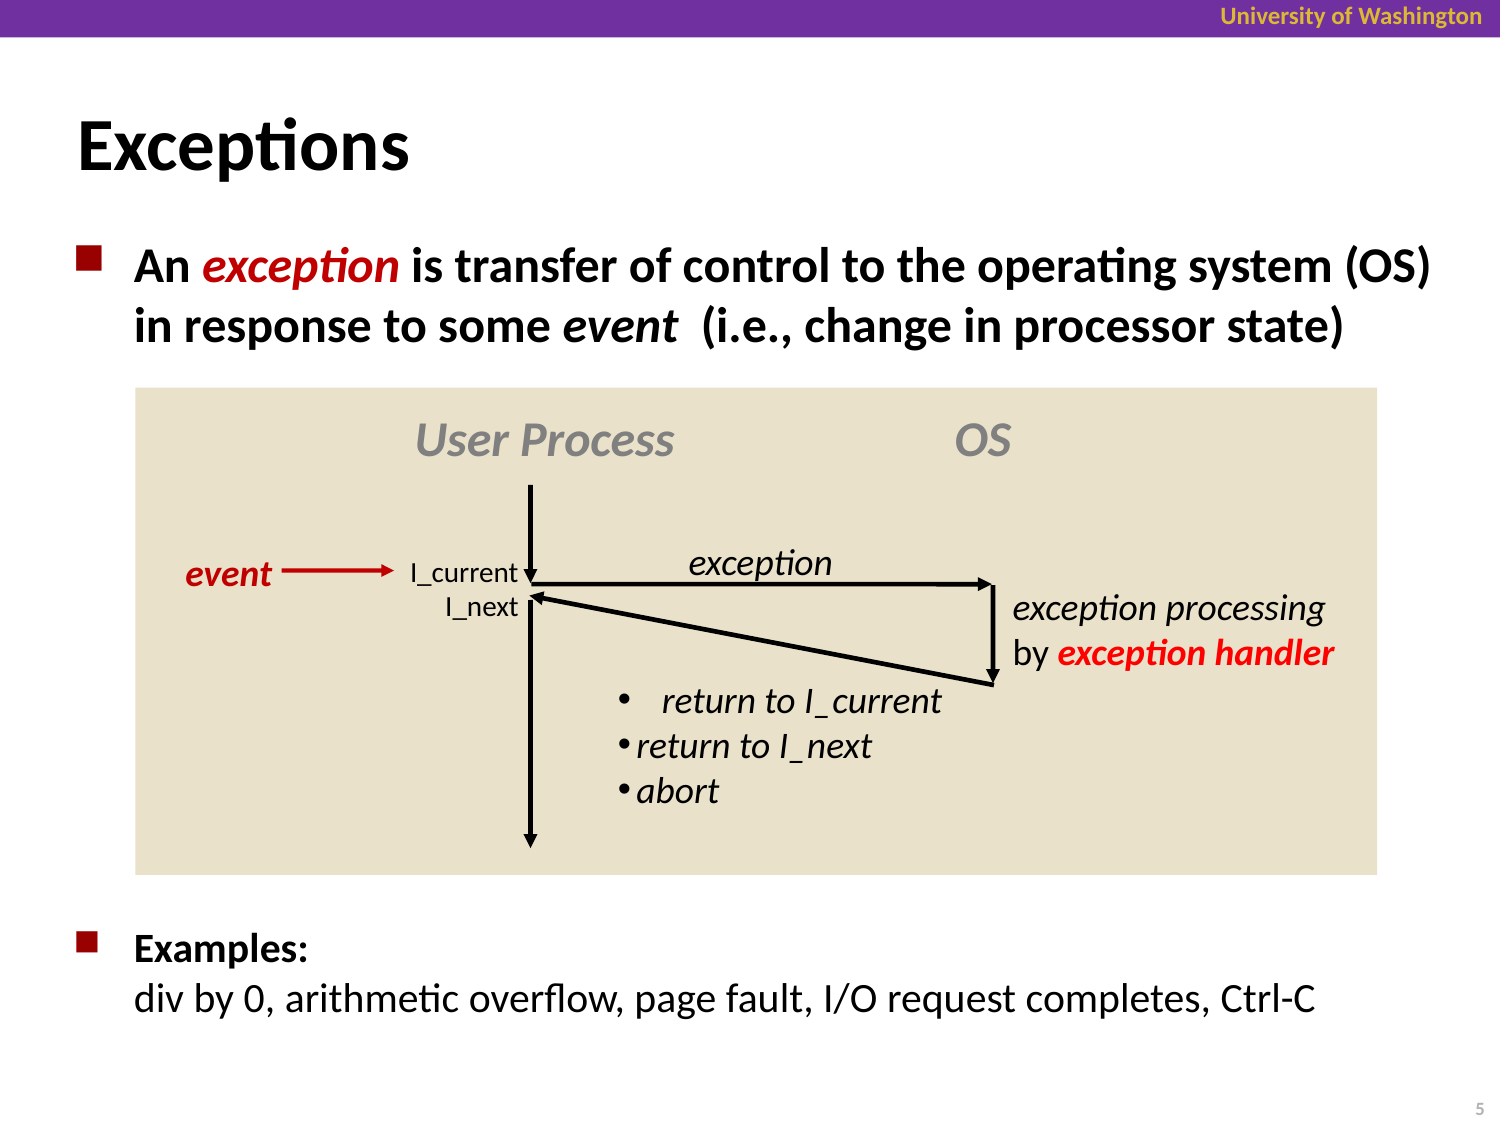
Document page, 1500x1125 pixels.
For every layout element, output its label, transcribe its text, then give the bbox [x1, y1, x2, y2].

text_box I_current [395, 546, 534, 596]
title Exceptions [62, 87, 613, 182]
text_box [534, 591, 906, 668]
text_box [849, 577, 992, 591]
slide_number 5 [1400, 1077, 1500, 1125]
text_box exception [673, 530, 849, 590]
text_box [524, 630, 537, 849]
text_box event [170, 541, 303, 602]
text_box exception processing by exception handler [997, 575, 1350, 725]
list An exception is transfer of control to the operating system (OS) in response to some event (i.e., change in processor state) Examples: div by 0, arithmetic overflow, page fault, I/O request completes, Ctrl-C [62, 224, 1488, 406]
text_box User Process [399, 399, 690, 474]
text_box return to I_current return to I_next abort [603, 668, 958, 818]
text_box OS [939, 399, 1027, 474]
text_box [986, 585, 997, 684]
text_box I_next [430, 579, 534, 630]
text_box [281, 564, 395, 577]
text_box [135, 406, 1378, 875]
